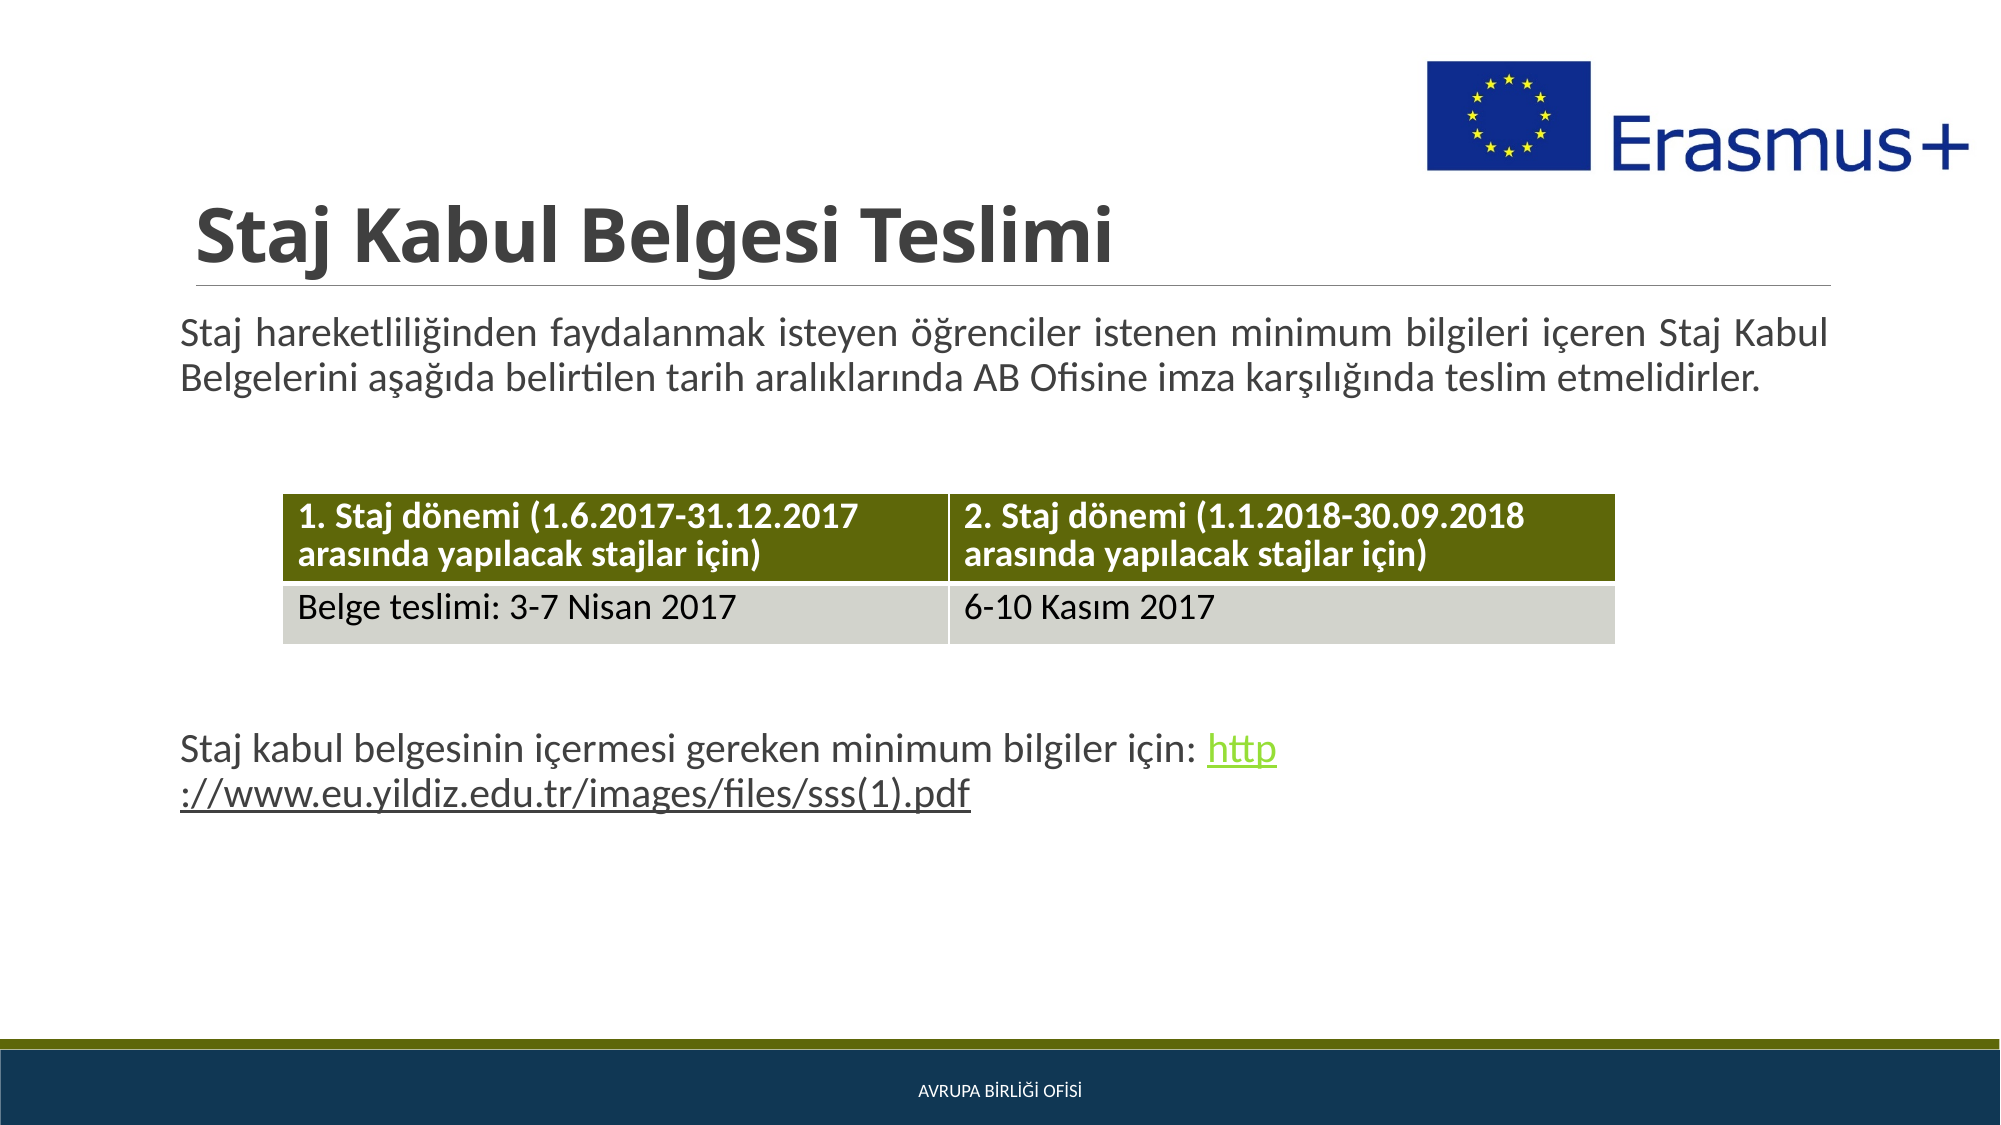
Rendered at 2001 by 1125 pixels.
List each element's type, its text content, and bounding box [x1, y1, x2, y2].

table_header 2. Staj dönemi (1.1.2018-30.09.2018 arasında yapılacak stajlar için) [950, 494, 1615, 581]
list Staj hareketliliğinden faydalanmak isteyen öğrenciler istenen minimum bilgileri içeren Staj Kabul Belgelerini aşağıda belirtilen tarih aralıklarında AB Ofisine imza karşılığında teslim etmelidirler. Staj kabul belgesinin içermesi gereken minimum bilgiler için: http://www.eu.yildiz.edu.tr/images/files/sss(1).pdf [180, 302, 1830, 963]
title Staj Kabul Belgesi Teslimi [180, 47, 1830, 285]
picture [1395, 28, 2000, 203]
table_header 1. Staj dönemi (1.6.2017-31.12.2017 arasında yapılacak stajlar için) [283, 494, 948, 581]
table_cell Belge teslimi: 3-7 Nisan 2017 [283, 586, 948, 644]
footer Avrupa Birliği Ofisi [604, 1059, 1396, 1120]
table_cell 6-10 Kasım 2017 [950, 586, 1615, 644]
